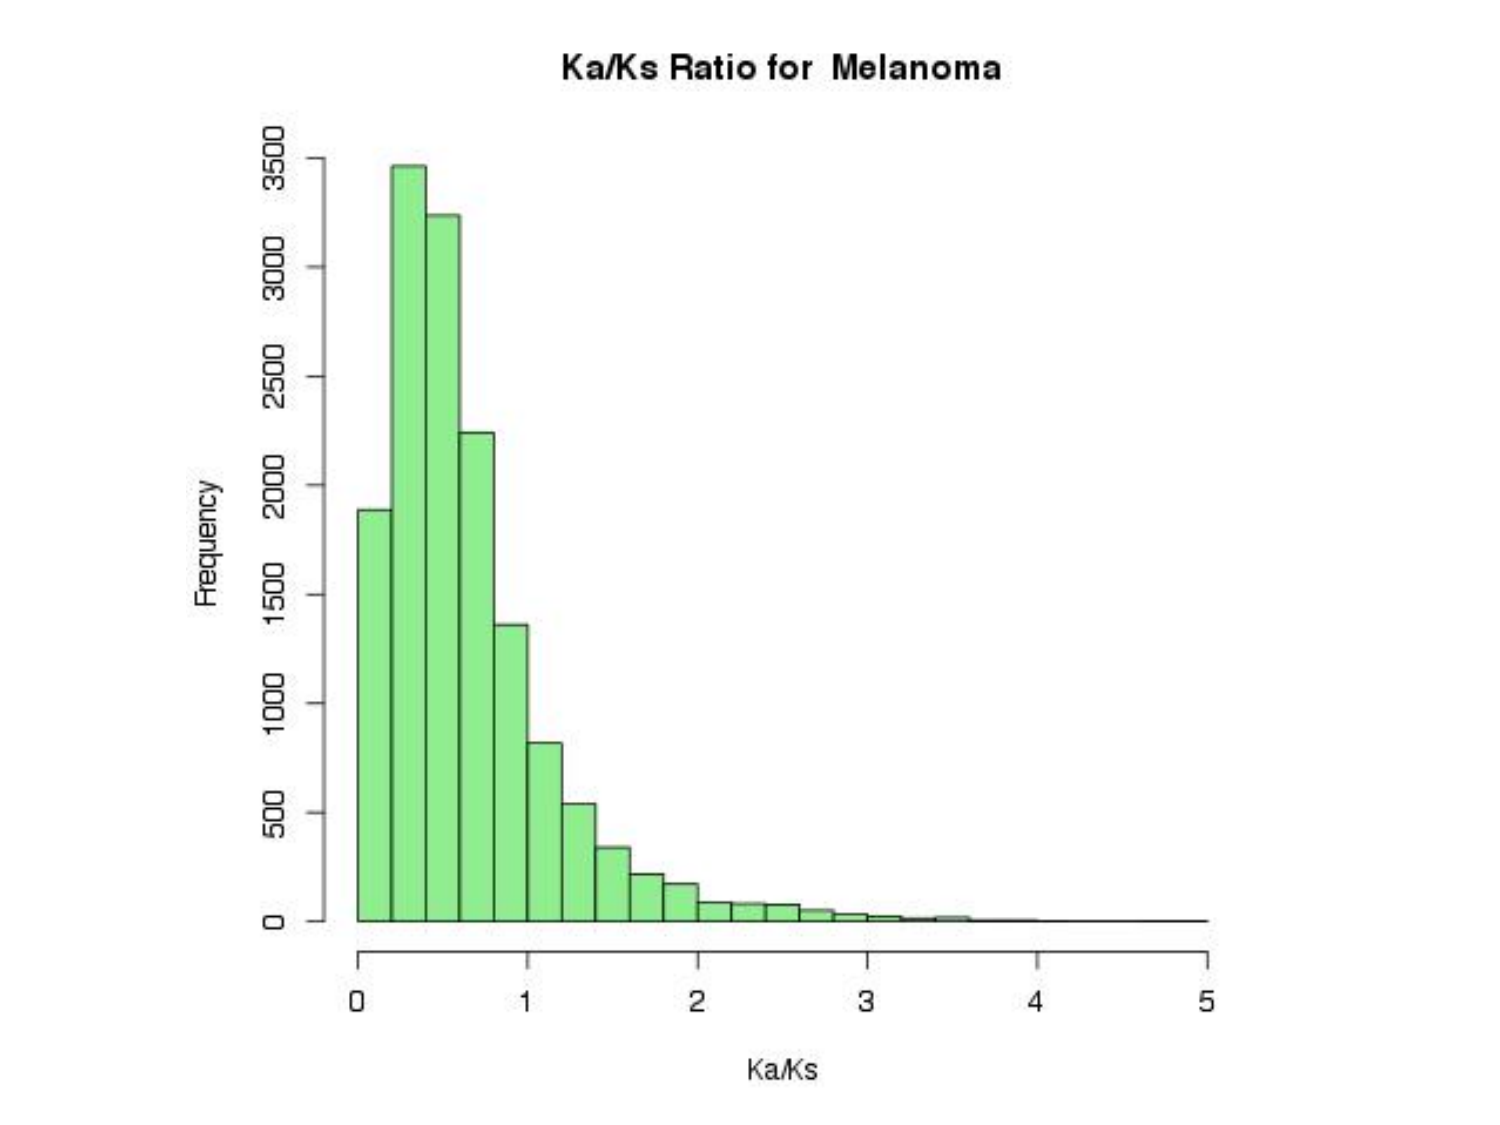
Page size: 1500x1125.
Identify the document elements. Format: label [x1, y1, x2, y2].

picture [186, 0, 1313, 1125]
